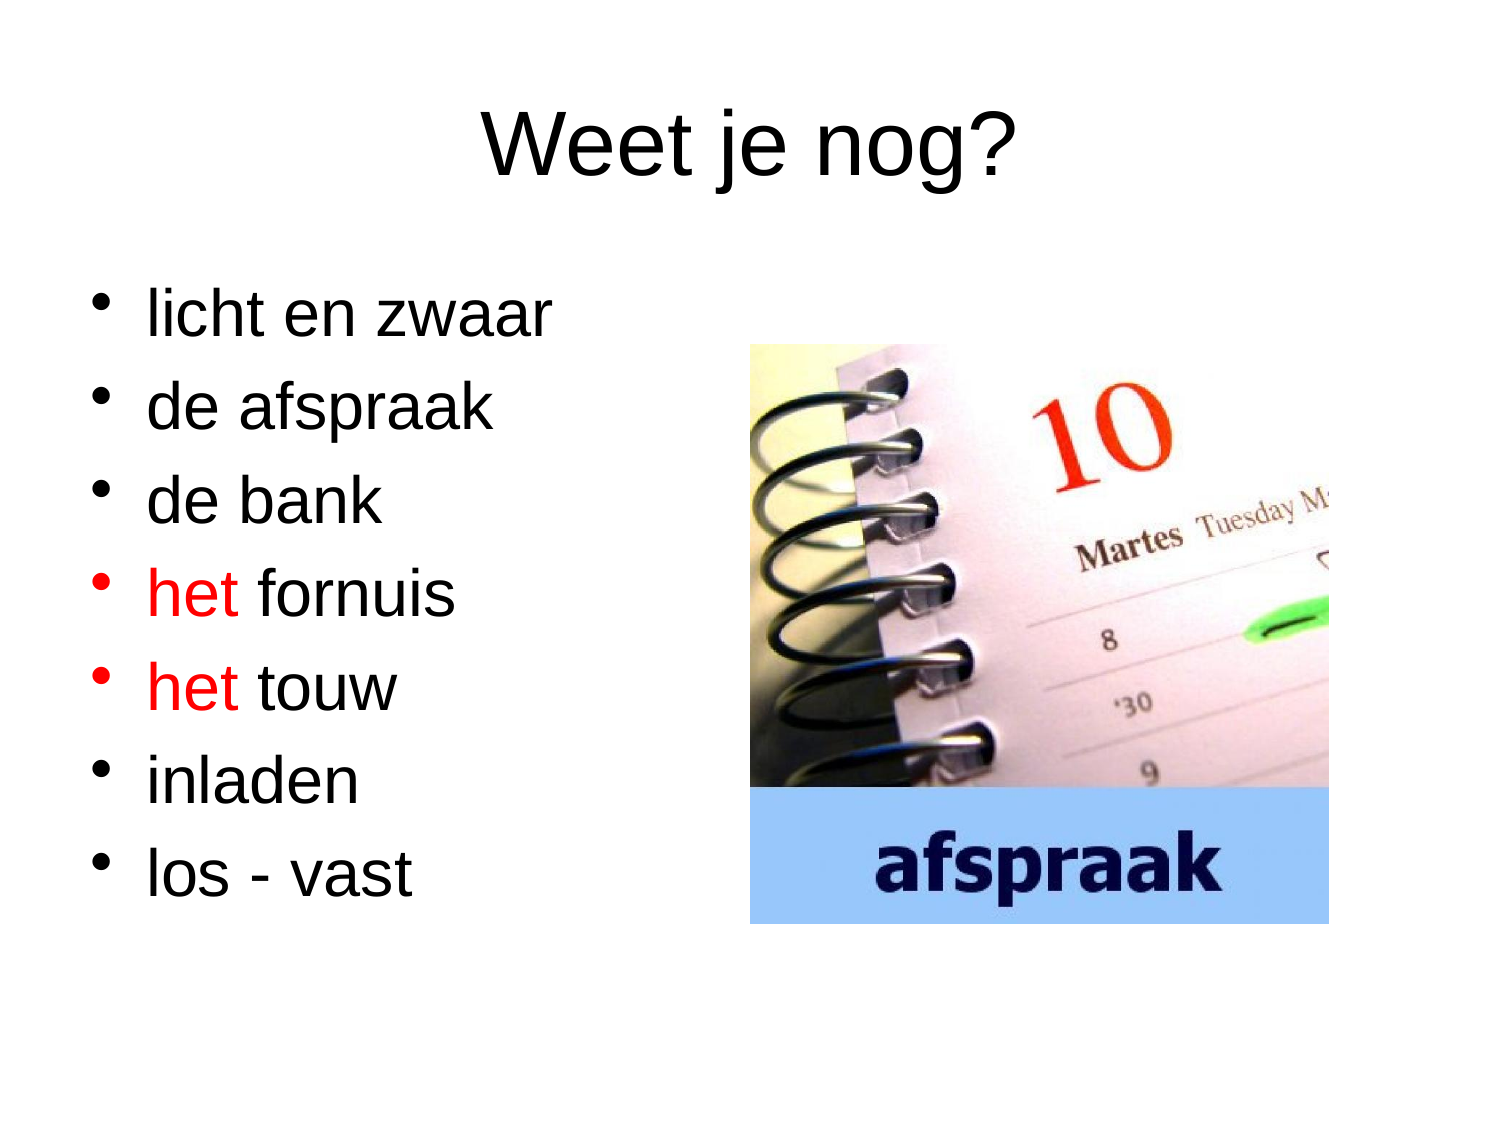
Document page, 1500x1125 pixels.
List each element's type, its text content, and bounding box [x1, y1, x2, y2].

list licht en zwaar de afspraak de bank het fornuis het touw inladen los - vast [74, 262, 1426, 1006]
picture [749, 344, 1330, 924]
title Weet je nog? [74, 44, 1426, 233]
